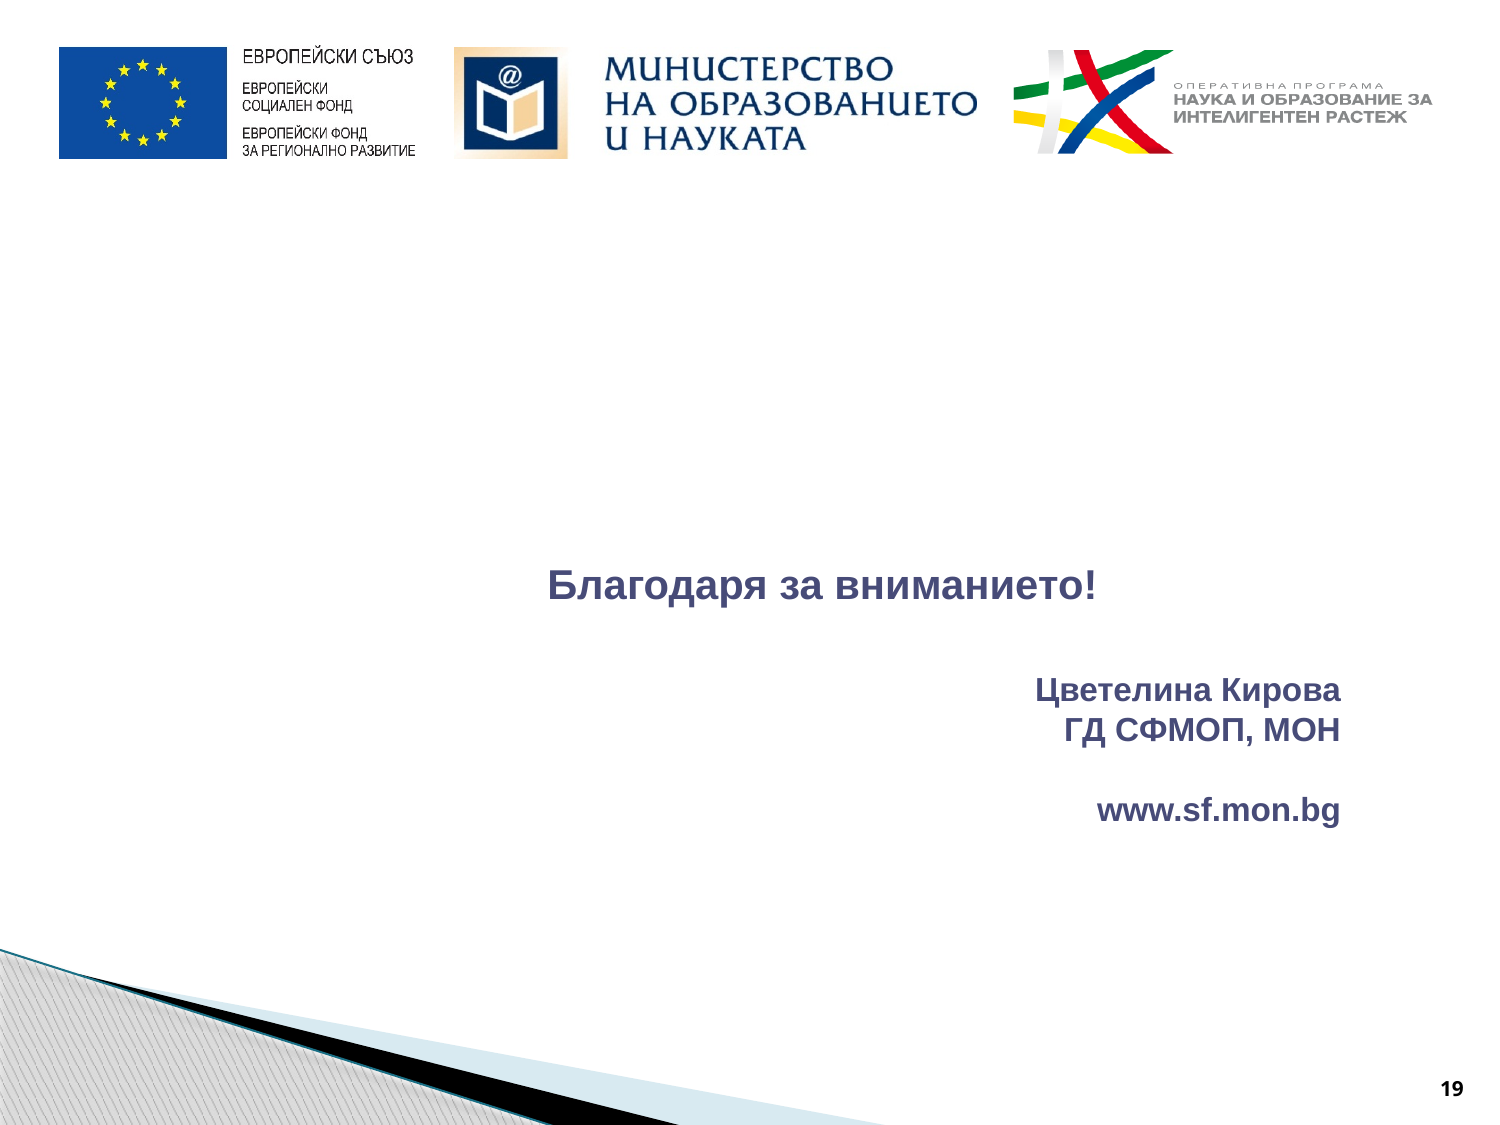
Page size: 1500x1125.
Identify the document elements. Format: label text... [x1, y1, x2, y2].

picture [58, 45, 415, 159]
text_box Благодаря за вниманието! Цветелина Кирова ГД СФМОП, МОН www.sf.mon.bg [289, 550, 1356, 836]
picture [454, 46, 977, 160]
slide_number 19 [1418, 1051, 1479, 1112]
picture [1009, 45, 1439, 158]
